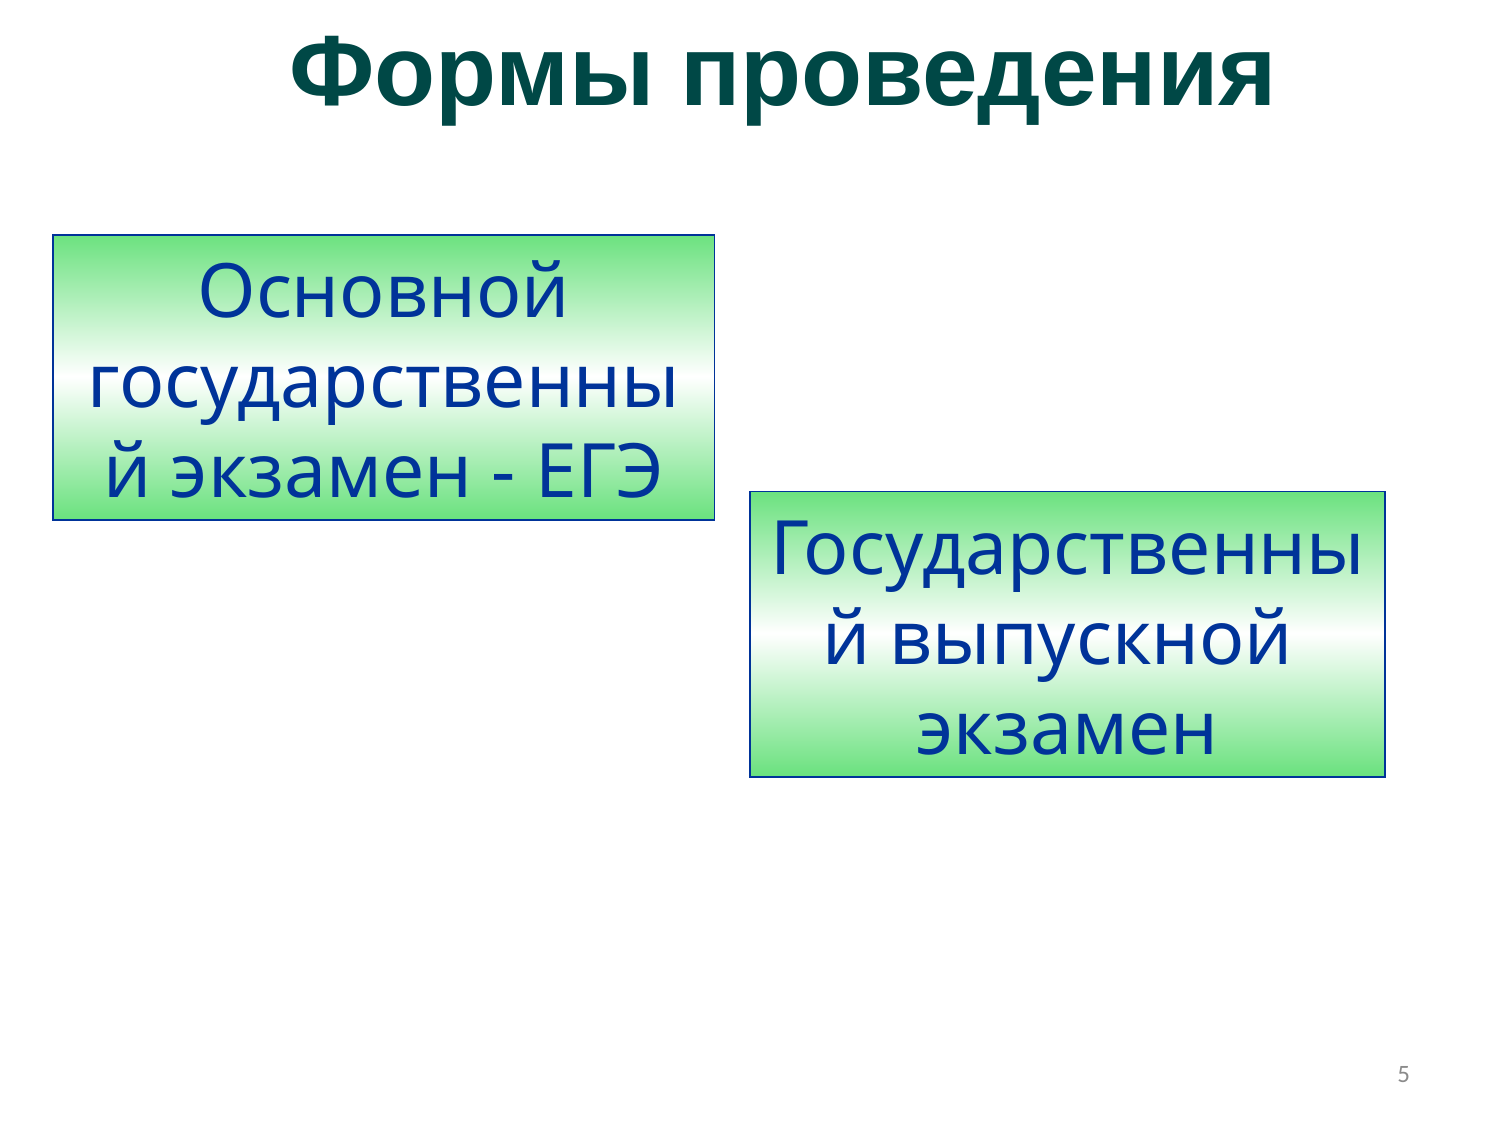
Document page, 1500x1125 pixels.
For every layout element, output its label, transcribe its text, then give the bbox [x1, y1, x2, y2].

text_box Основной государственный экзамен - ЕГЭ [53, 234, 715, 521]
slide_number 5 [1074, 1042, 1425, 1103]
title Формы проведения [159, 0, 1408, 133]
text_box Государственный выпускной экзамен [750, 491, 1385, 777]
